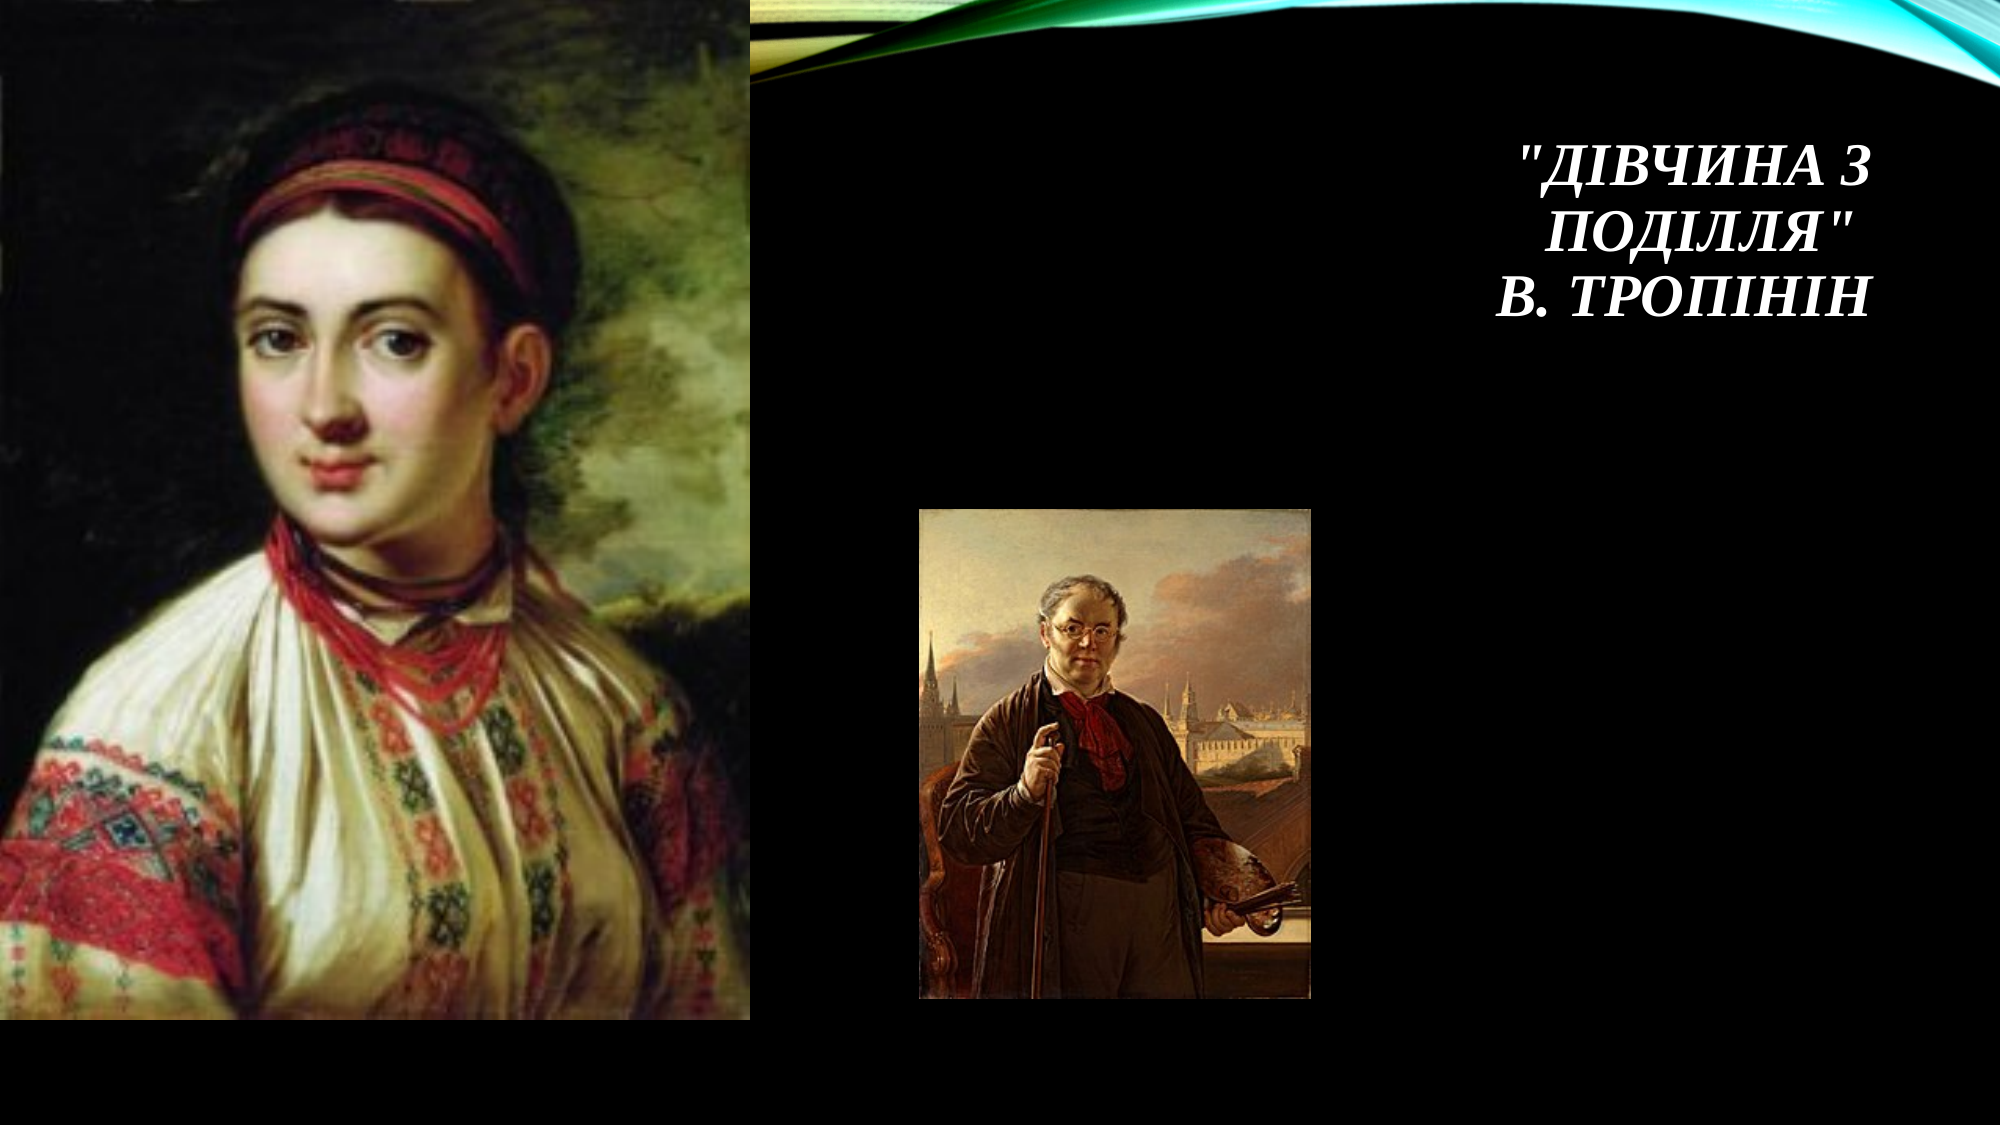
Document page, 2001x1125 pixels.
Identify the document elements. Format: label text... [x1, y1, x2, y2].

picture [919, 509, 1311, 1000]
title "Дівчина з Поділля" В. Тропінін [1248, 125, 1888, 338]
picture [0, 0, 2000, 1020]
